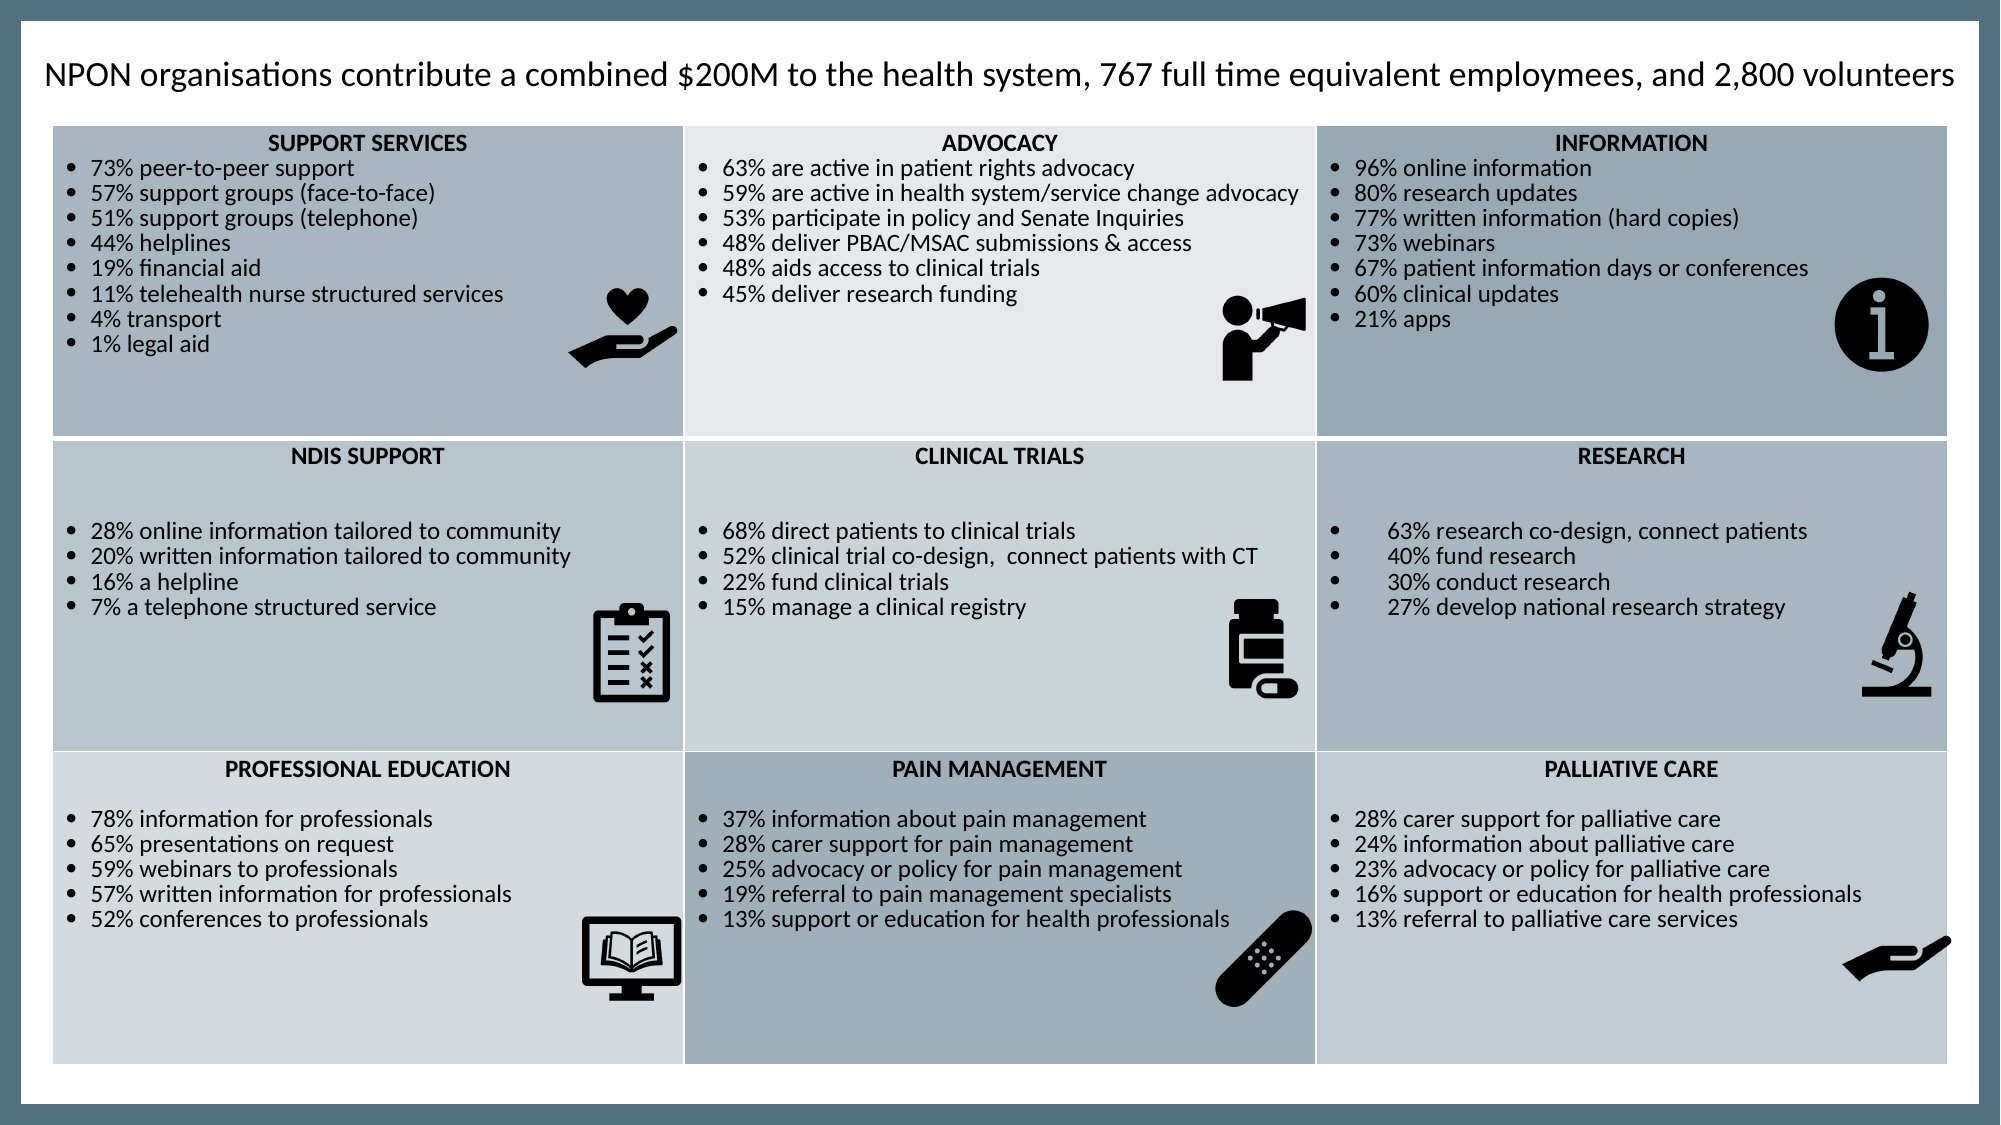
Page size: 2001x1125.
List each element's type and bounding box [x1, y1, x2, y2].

picture [563, 272, 682, 382]
text_box [0, 0, 2000, 1125]
picture [1204, 278, 1323, 398]
picture [1837, 899, 1956, 1018]
picture [1204, 899, 1323, 1018]
picture [1204, 589, 1323, 708]
picture [1822, 265, 1941, 384]
picture [1837, 585, 1956, 704]
picture [572, 899, 691, 1018]
picture [572, 593, 691, 712]
